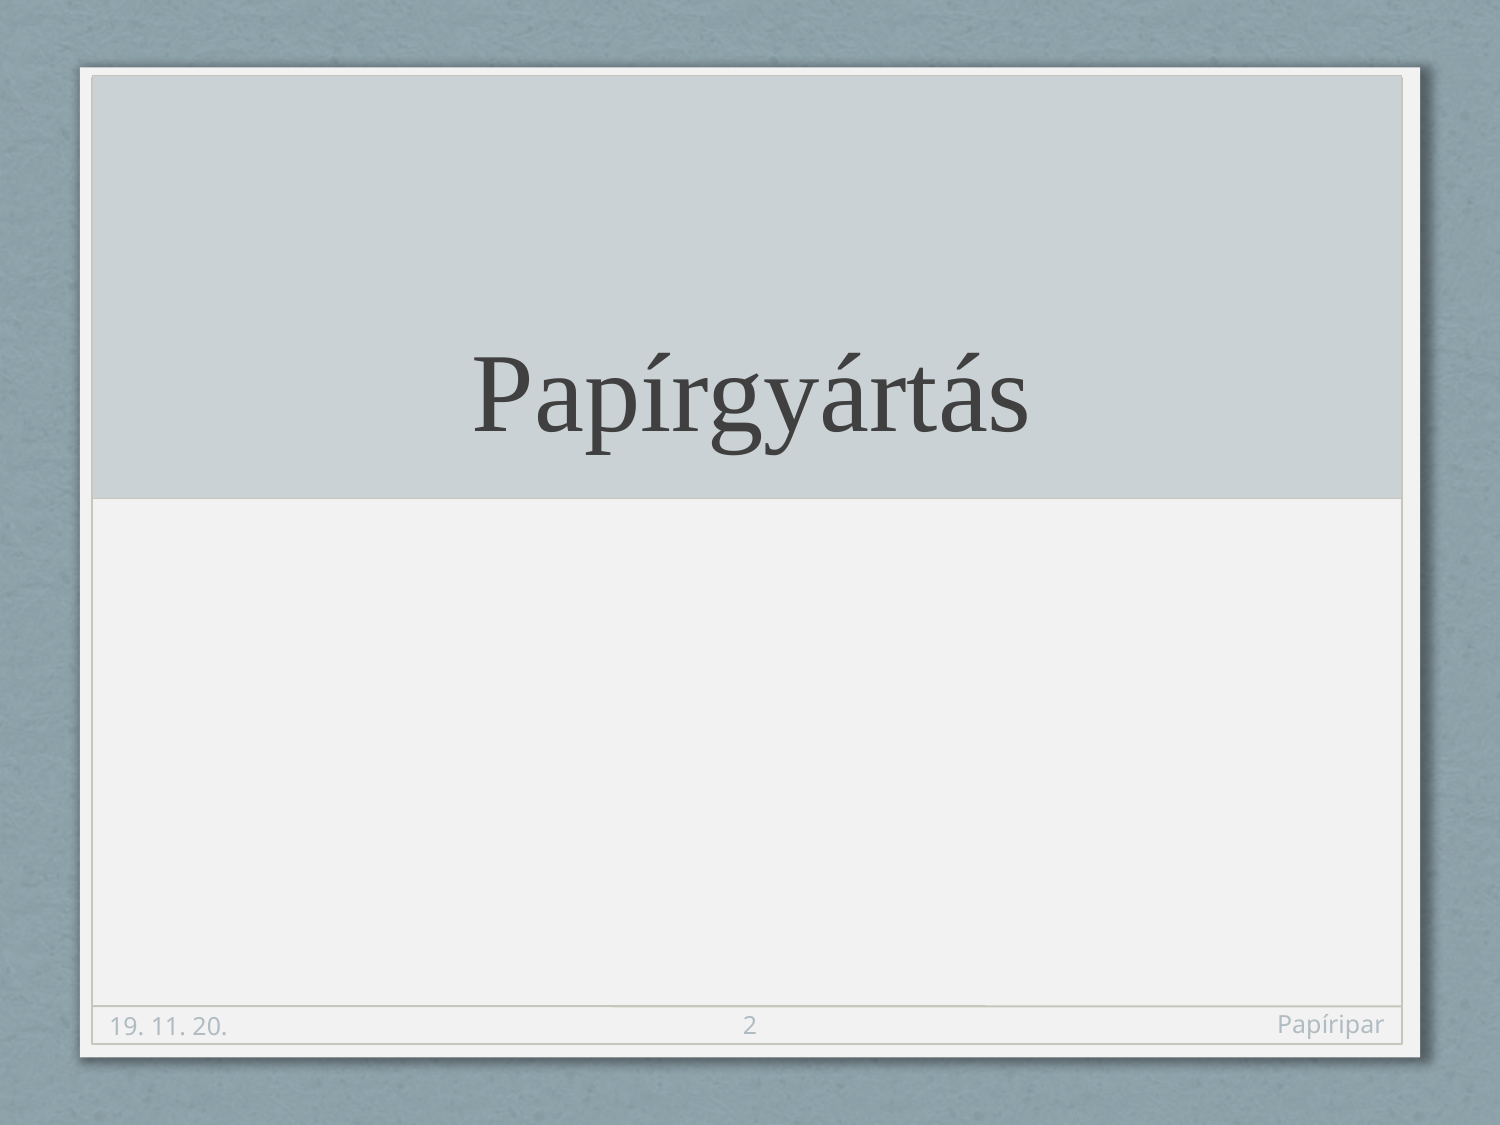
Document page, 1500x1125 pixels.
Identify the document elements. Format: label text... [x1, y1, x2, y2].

slide_number 2 [687, 1004, 813, 1049]
title Papírgyártás [150, 145, 1355, 462]
footer Papíripar [924, 1004, 1400, 1047]
slide_number 19. 11. 20. [94, 1004, 445, 1047]
